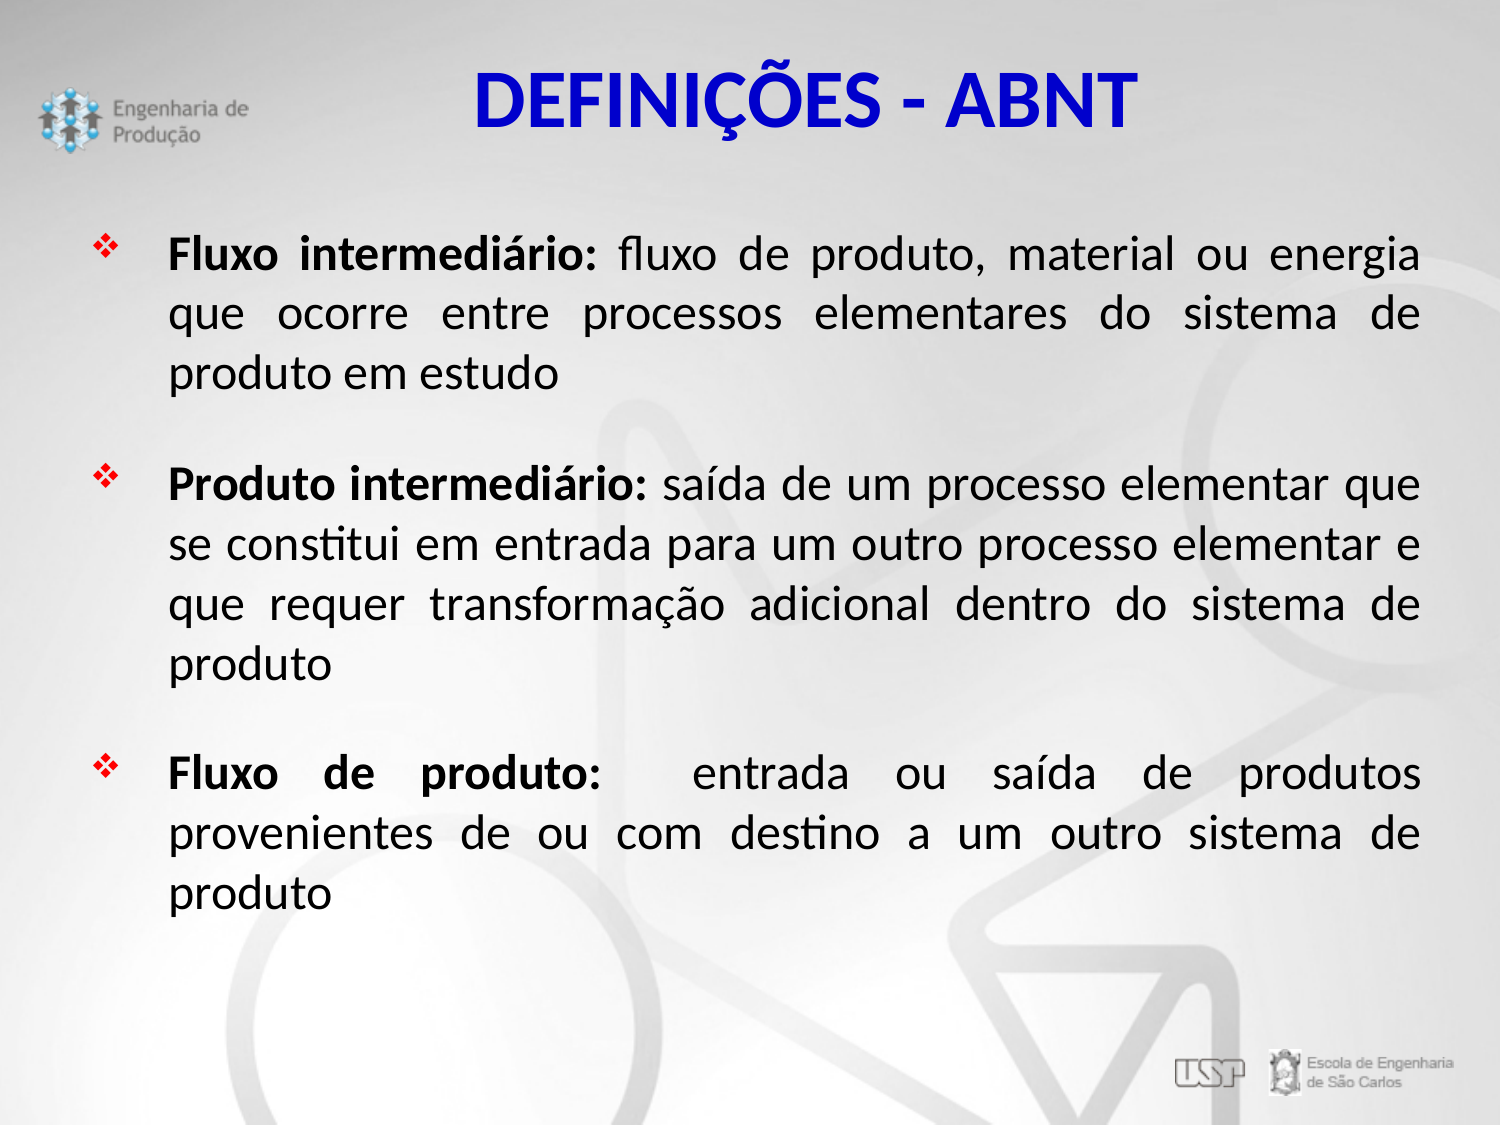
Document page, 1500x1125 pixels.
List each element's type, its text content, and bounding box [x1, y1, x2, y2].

picture [0, 0, 1500, 1125]
list Fluxo intermediário: fluxo de produto, material ou energia que ocorre entre processos elementares do sistema de produto em estudo Produto intermediário: saída de um processo elementar que se constitui em entrada para um outro processo elementar e que requer transformação adicional dentro do sistema de produto Fluxo de produto: entrada ou saída de produtos provenientes de ou com destino a um outro sistema de produto [74, 212, 1438, 988]
text_box DEFINIÇÕES - ABNT [199, 0, 1413, 188]
